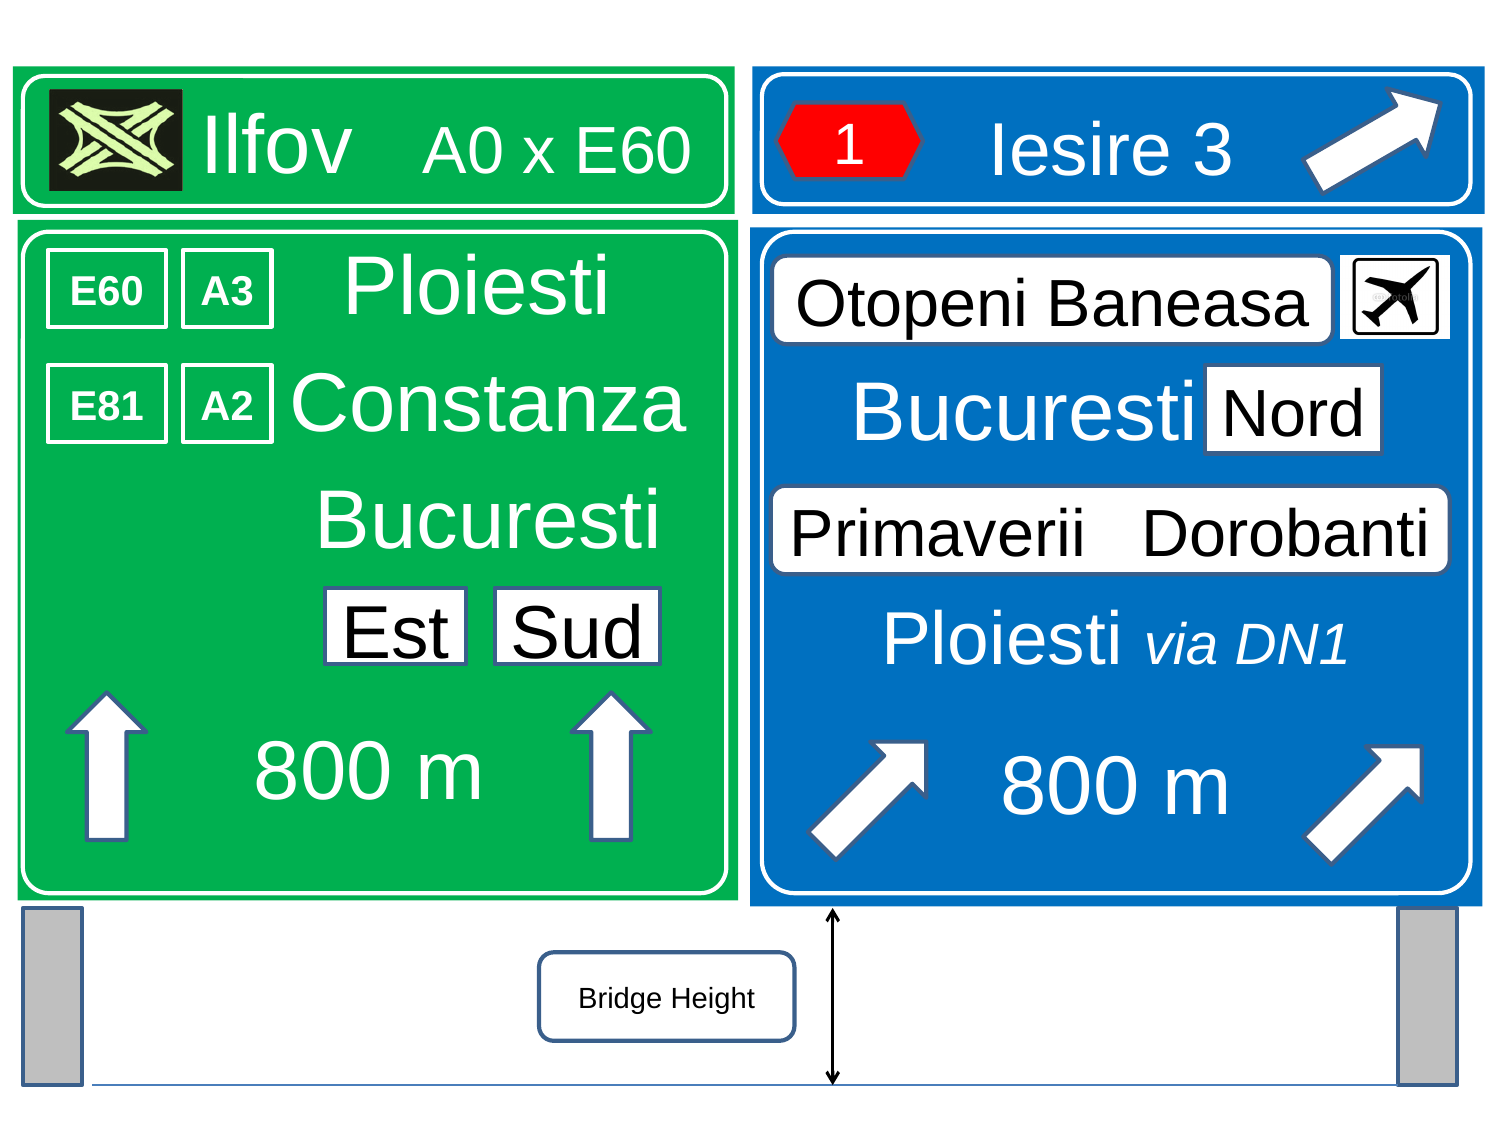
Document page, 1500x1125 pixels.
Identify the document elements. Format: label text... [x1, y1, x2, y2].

text_box [759, 229, 1473, 896]
text_box [1396, 906, 1459, 1087]
list Iesire 3 [752, 66, 1485, 214]
text_box [759, 72, 1473, 207]
text_box [20, 229, 729, 896]
picture [1340, 255, 1450, 339]
list Ploiesti Constanza Bucuresti 800 m [17, 219, 739, 901]
list Bucuresti Nord Ploiesti via DN1 800 m [750, 227, 1483, 907]
list Ilfov A0 x E60 [12, 66, 735, 214]
picture [48, 89, 184, 192]
text_box Bridge Height [536, 950, 797, 1043]
text_box [20, 73, 729, 208]
text_box [21, 906, 84, 1087]
